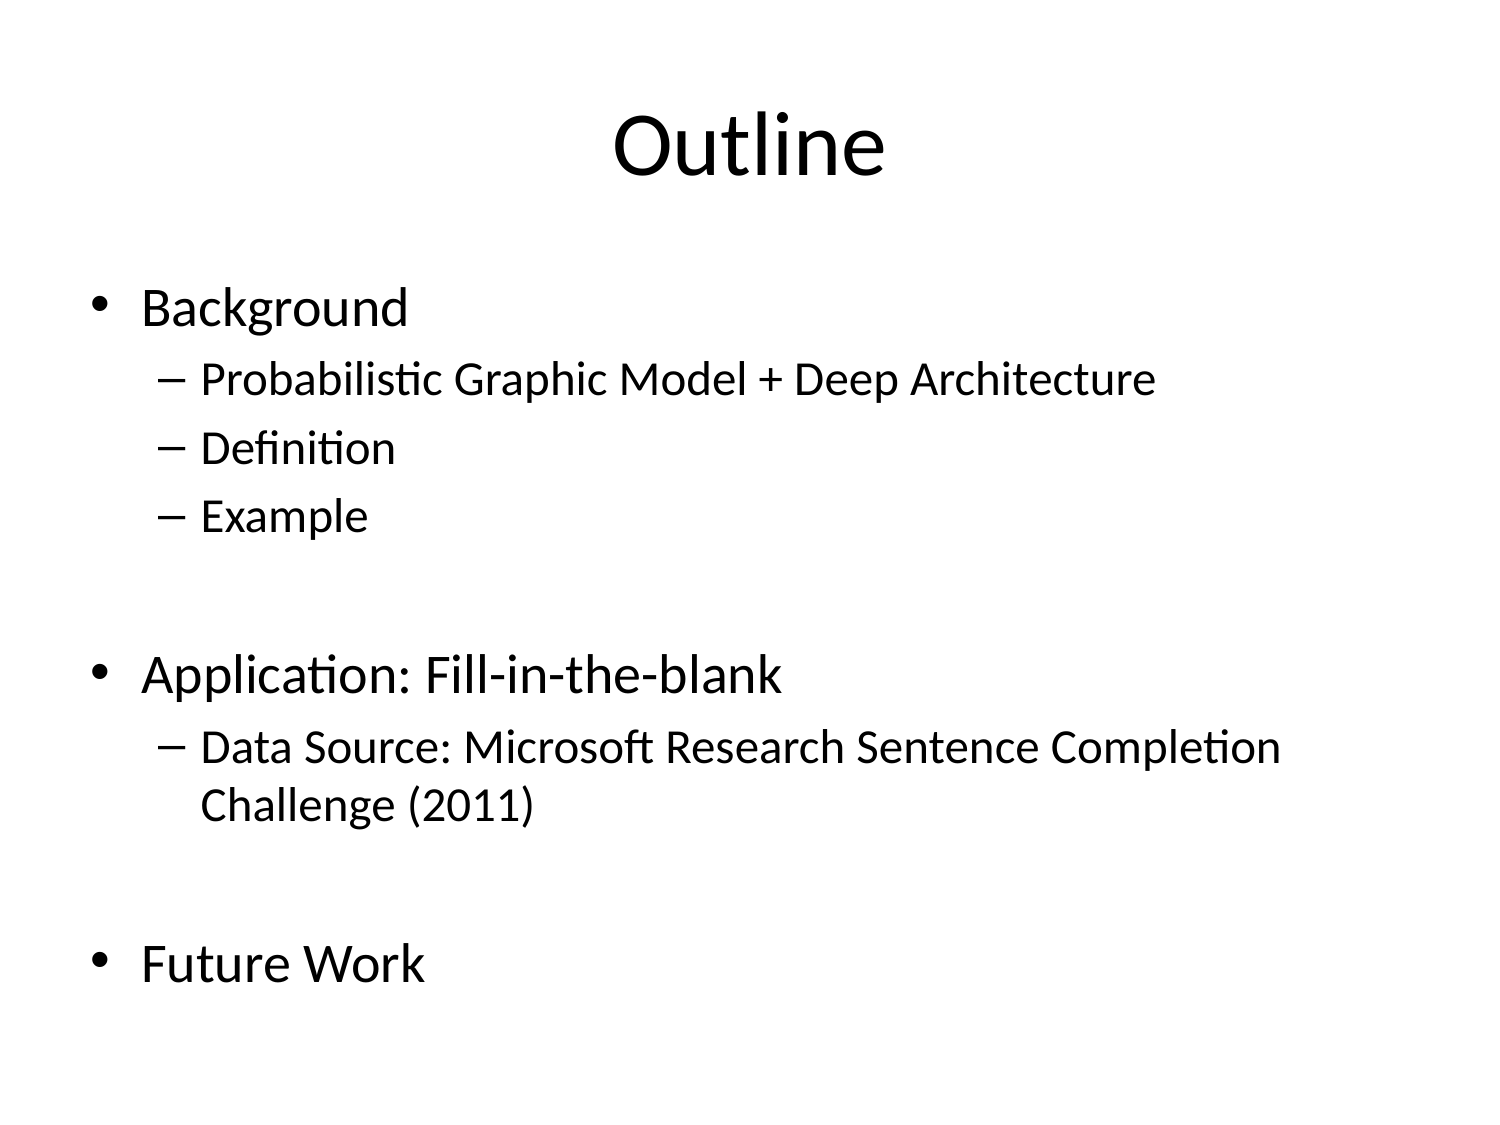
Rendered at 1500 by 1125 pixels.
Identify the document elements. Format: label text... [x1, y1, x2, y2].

list Background Probabilistic Graphic Model + Deep Architecture Definition Example Application: Fill-in-the-blank Data Source: Microsoft Research Sentence Completion Challenge (2011) Future Work [75, 262, 1425, 1005]
title Outline [75, 45, 1425, 233]
